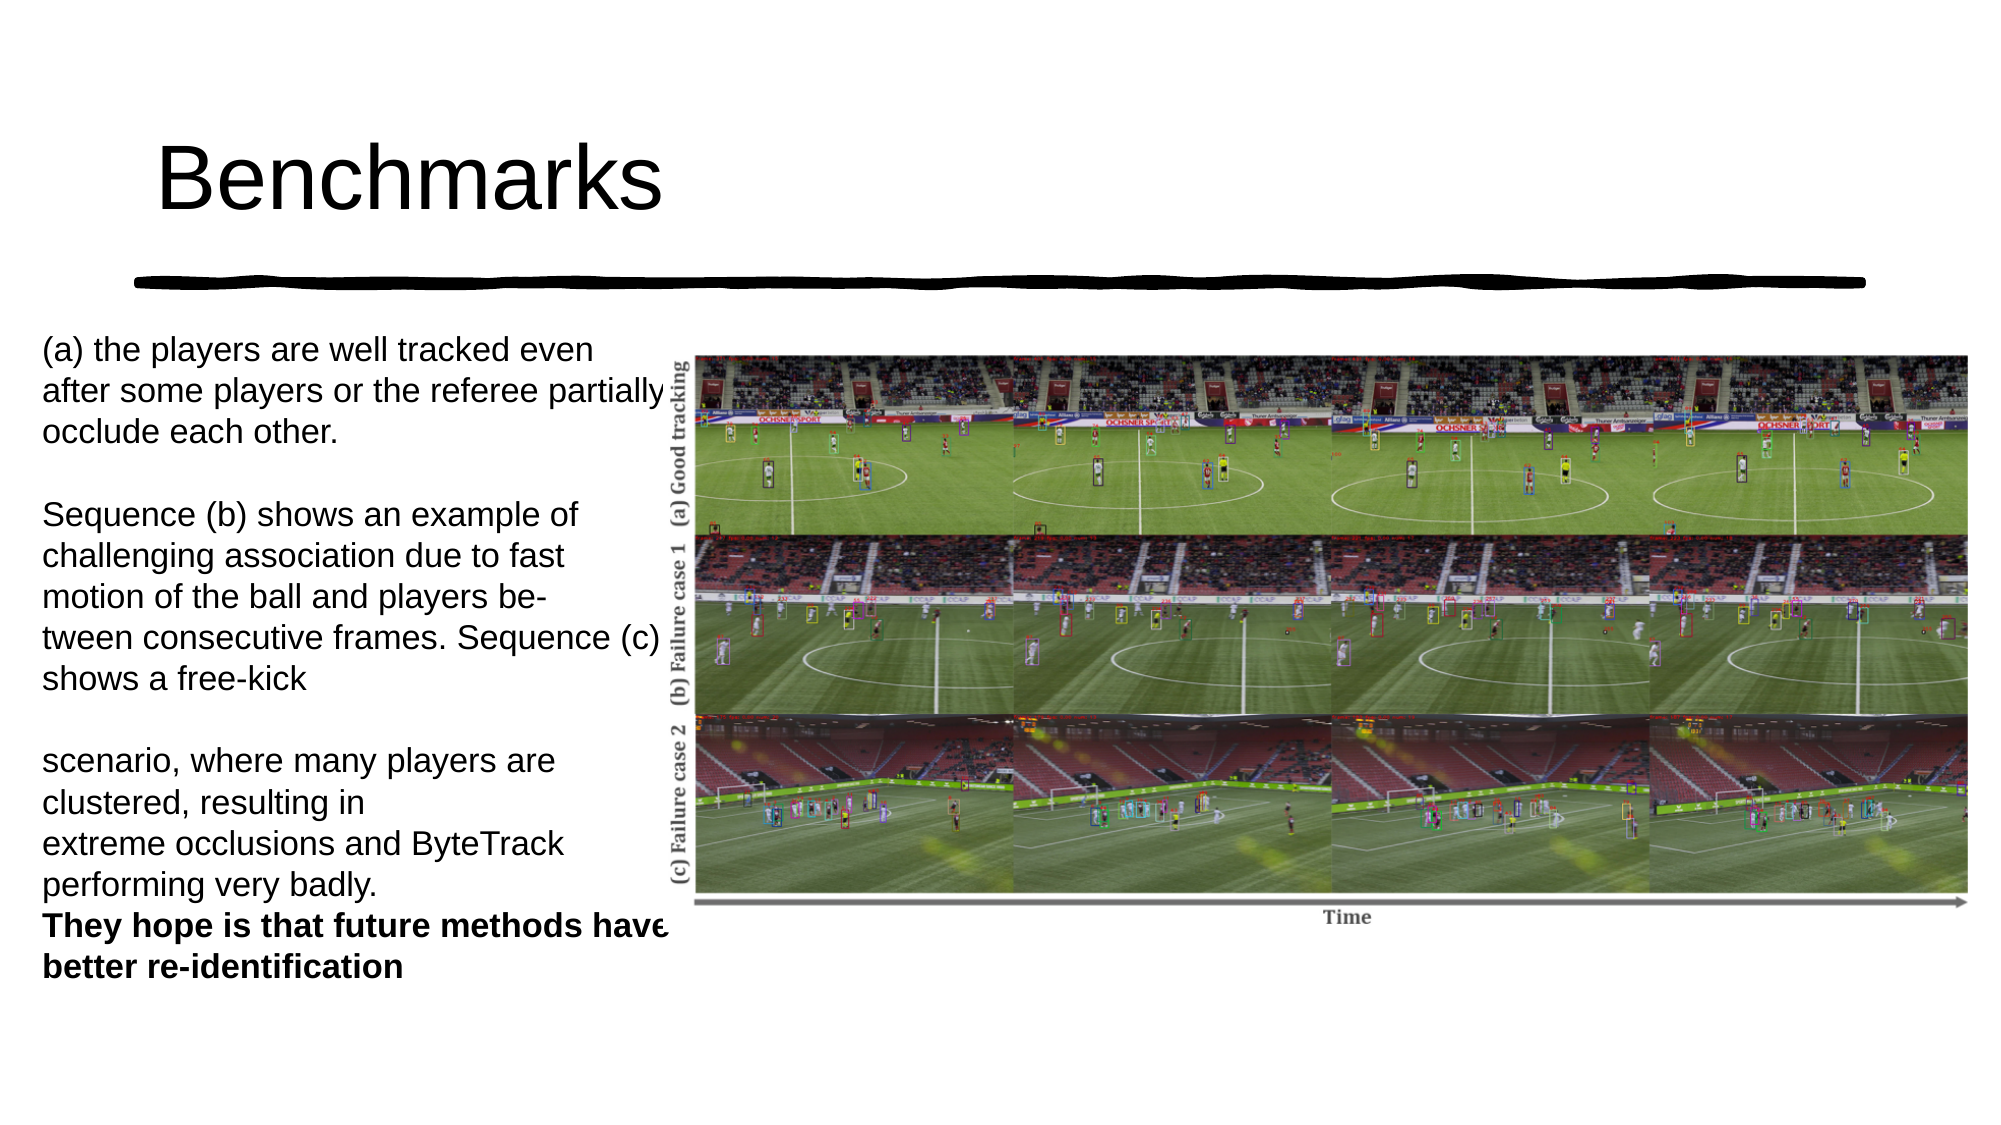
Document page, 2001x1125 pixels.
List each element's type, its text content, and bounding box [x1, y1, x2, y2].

list (a) the players are well tracked even after some players or the referee partially occlude each other. Sequence (b) shows an example of challenging association due to fast motion of the ball and players be- tween consecutive frames. Sequence (c) shows a free-kick scenario, where many players are clustered, resulting in extreme occlusions and ByteTrack performing very badly. They hope is that future methods have better re-identification [24, 309, 690, 1007]
title Benchmarks [137, 59, 1863, 278]
picture [663, 340, 1979, 930]
